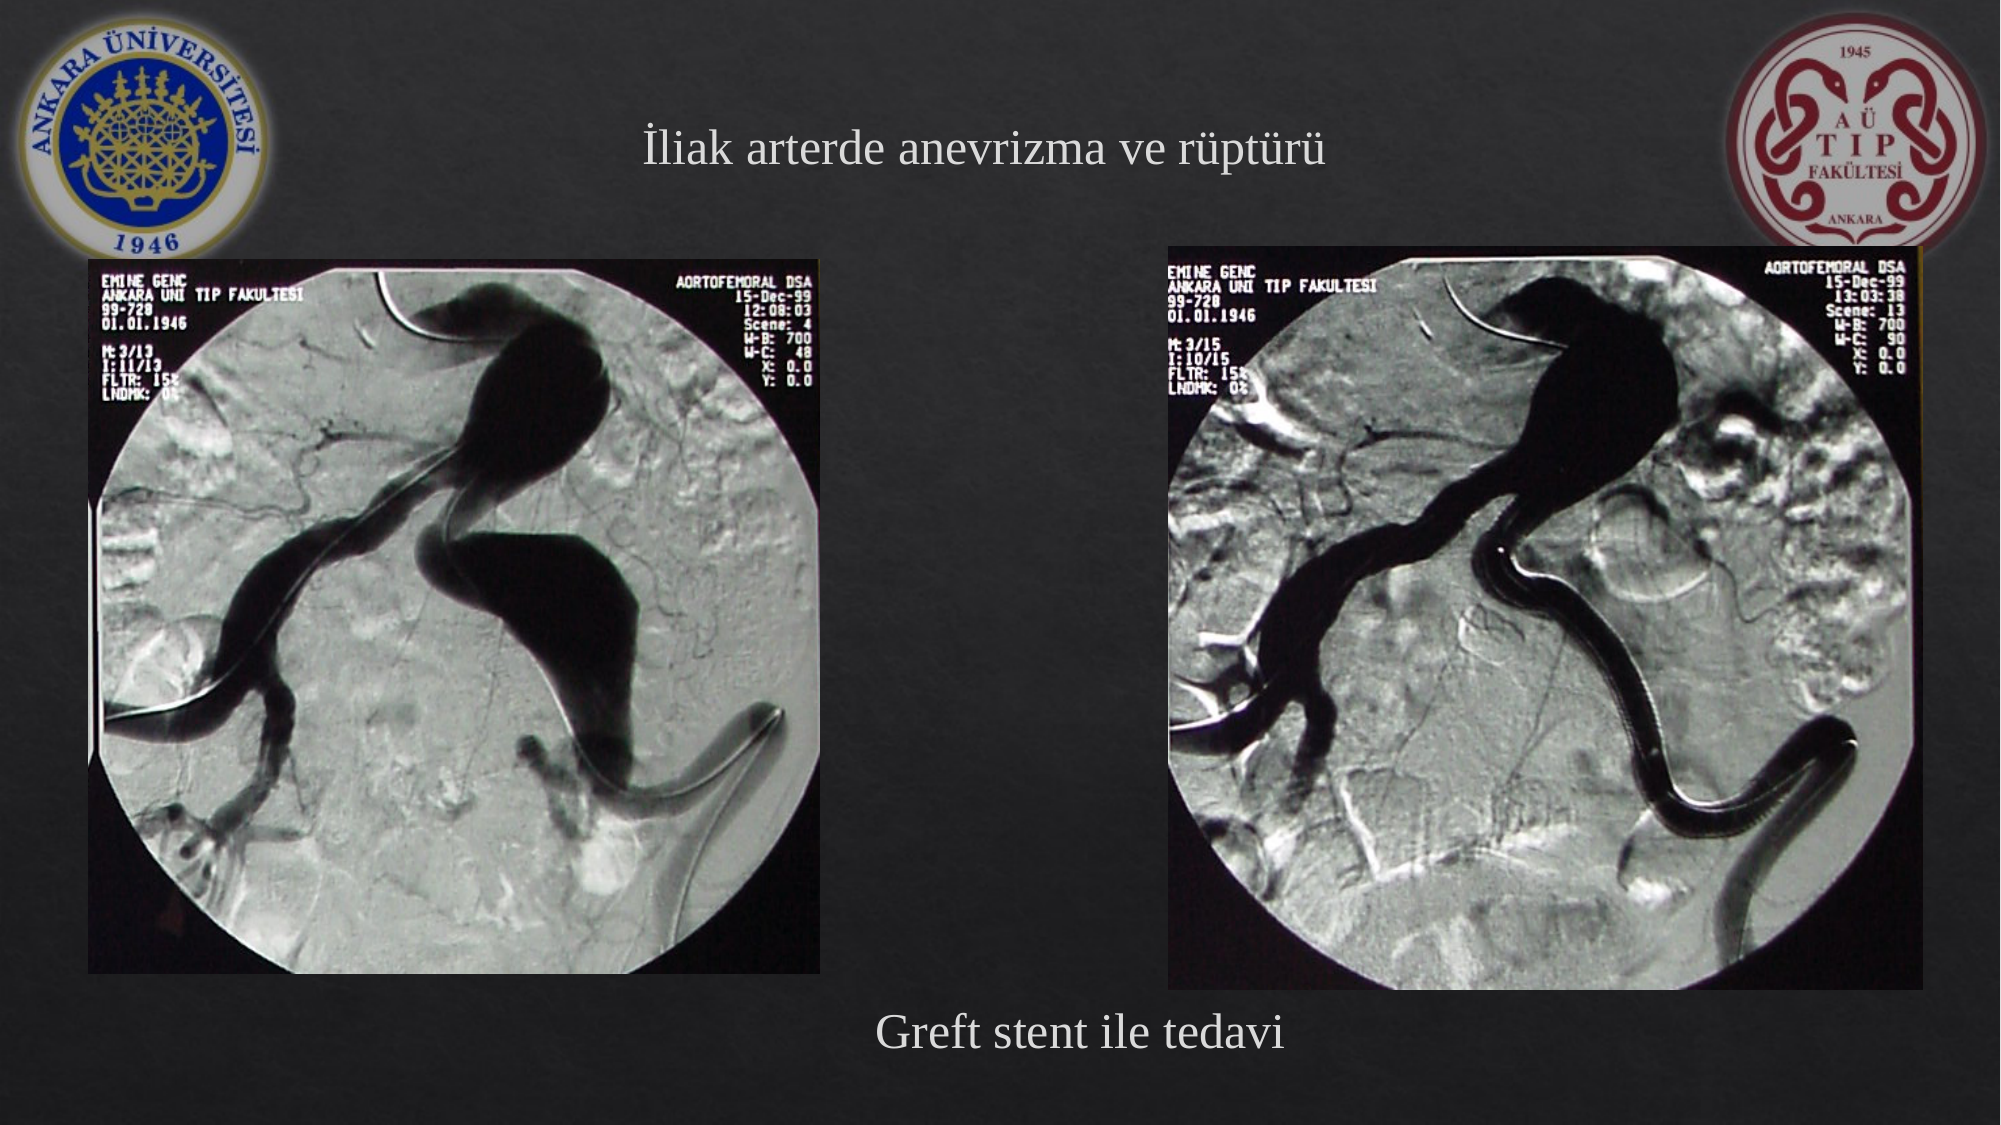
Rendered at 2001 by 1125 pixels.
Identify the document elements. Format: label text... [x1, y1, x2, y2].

picture [0, 0, 2001, 1125]
text_box İliak arterde anevrizma ve rüptürü [272, 107, 1710, 267]
text_box Greft stent ile tedavi [798, 857, 1311, 1067]
